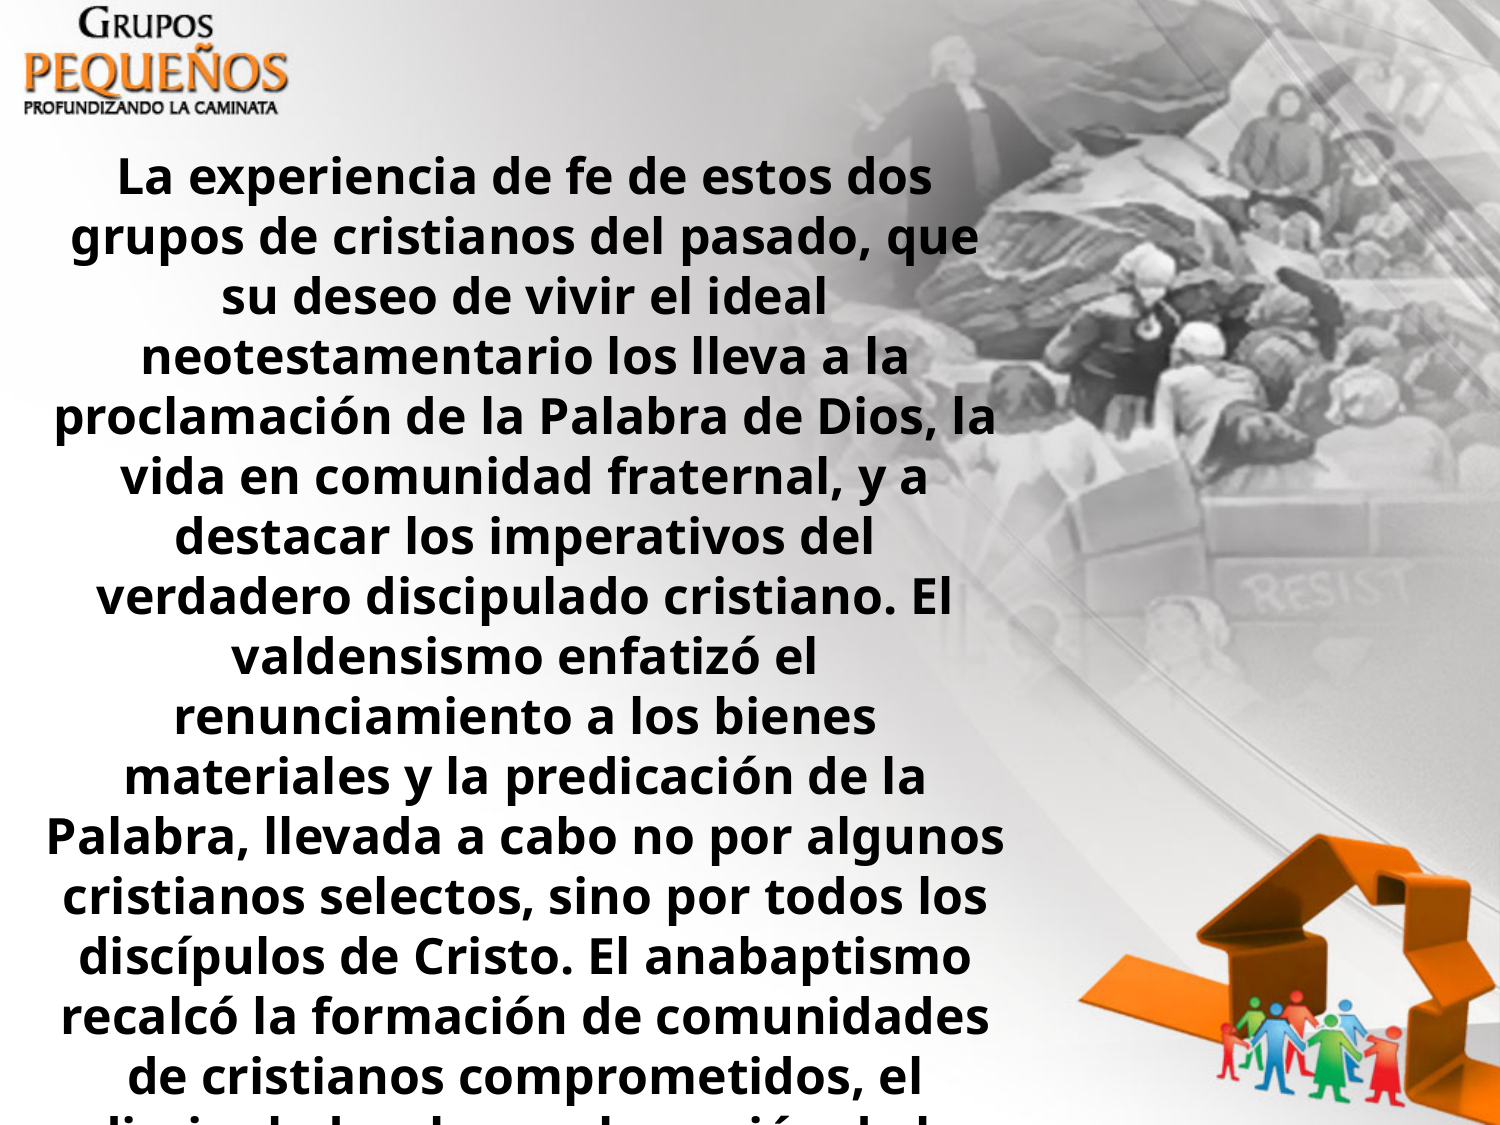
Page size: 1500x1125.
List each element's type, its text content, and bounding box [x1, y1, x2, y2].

picture [0, 0, 1500, 1125]
text_box La experiencia de fe de estos dos grupos de cristianos del pasado, que su deseo de vivir el ideal neotestamentario los lleva a la proclamación de la Palabra de Dios, la vida en comunidad fraternal, y a destacar los imperativos del verdadero discipulado cristiano. El valdensismo enfatizó el renunciamiento a los bienes materiales y la predicación de la Palabra, llevada a cabo no por algunos cristianos selectos, sino por todos los discípulos de Cristo. El anabaptismo recalcó la formación de comunidades de cristianos comprometidos, el discipulado y la proclamación de la Palabra de Dios. [29, 137, 1022, 1125]
